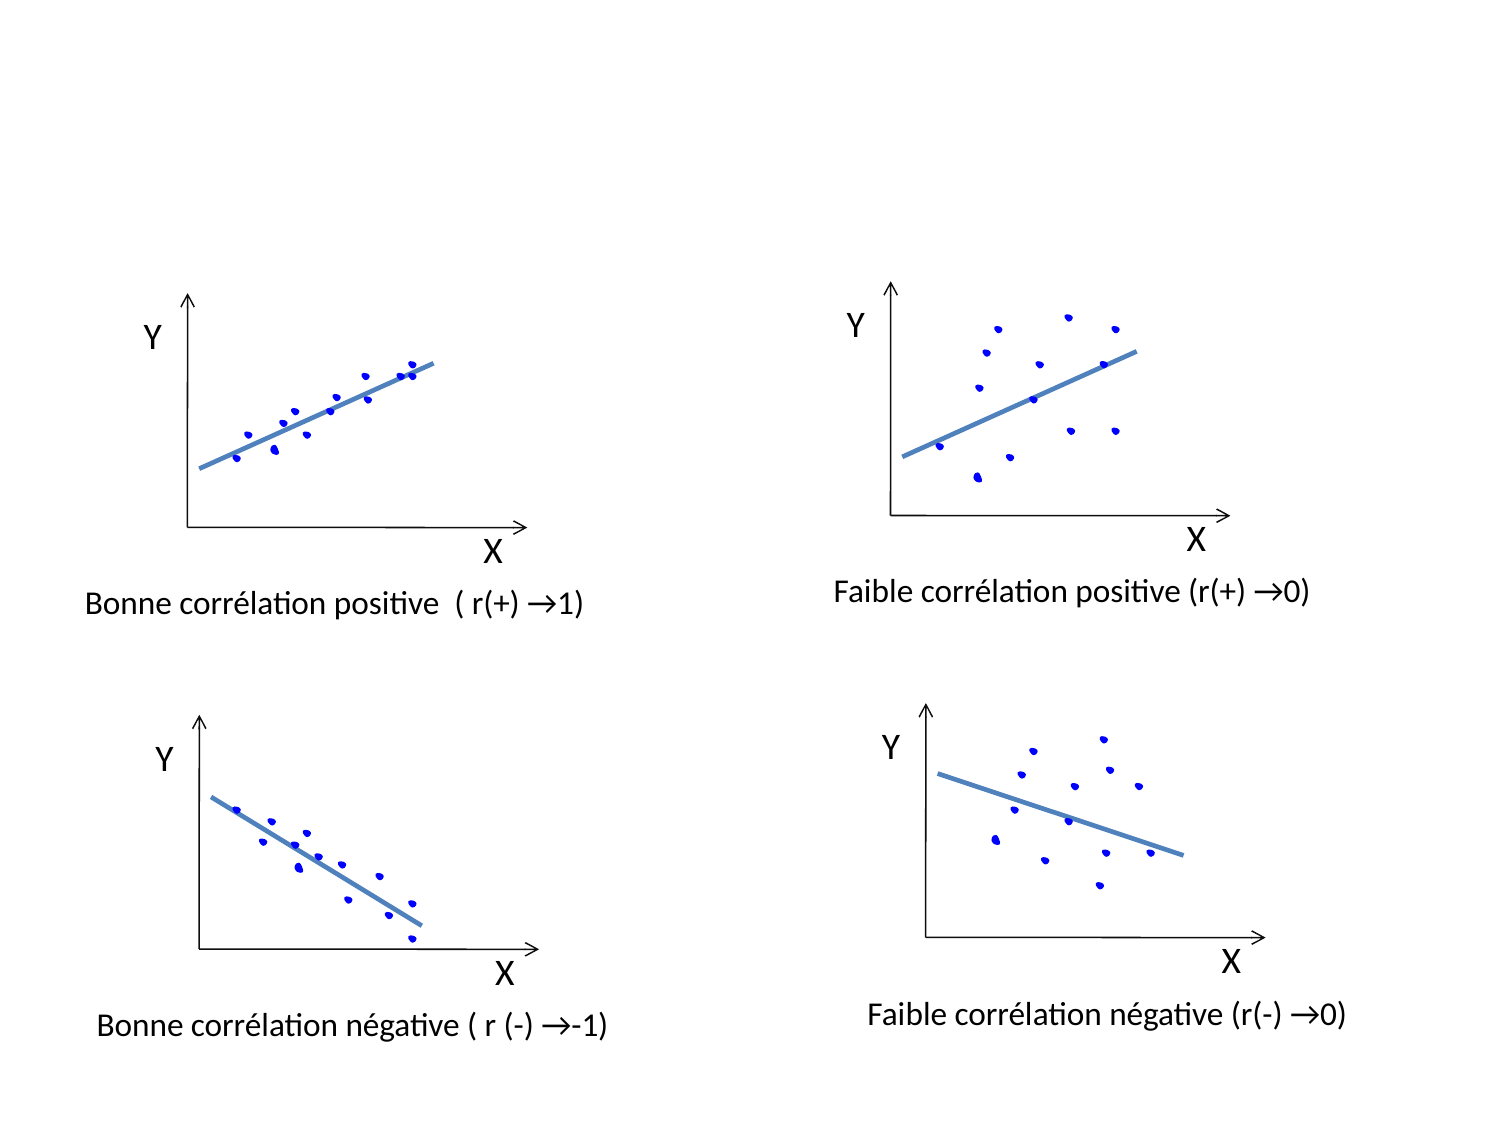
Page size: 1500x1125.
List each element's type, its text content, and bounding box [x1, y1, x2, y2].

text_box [128, 292, 528, 580]
text_box Bonne corrélation négative ( r (-) →-1) [81, 995, 727, 1051]
text_box Bonne corrélation positive ( r(+) →1) [70, 574, 715, 629]
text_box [761, 702, 1454, 1040]
text_box Y [140, 726, 188, 787]
text_box X [480, 940, 528, 947]
text_box [408, 935, 417, 943]
text_box X [480, 957, 528, 995]
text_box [210, 796, 423, 927]
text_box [726, 280, 1419, 619]
